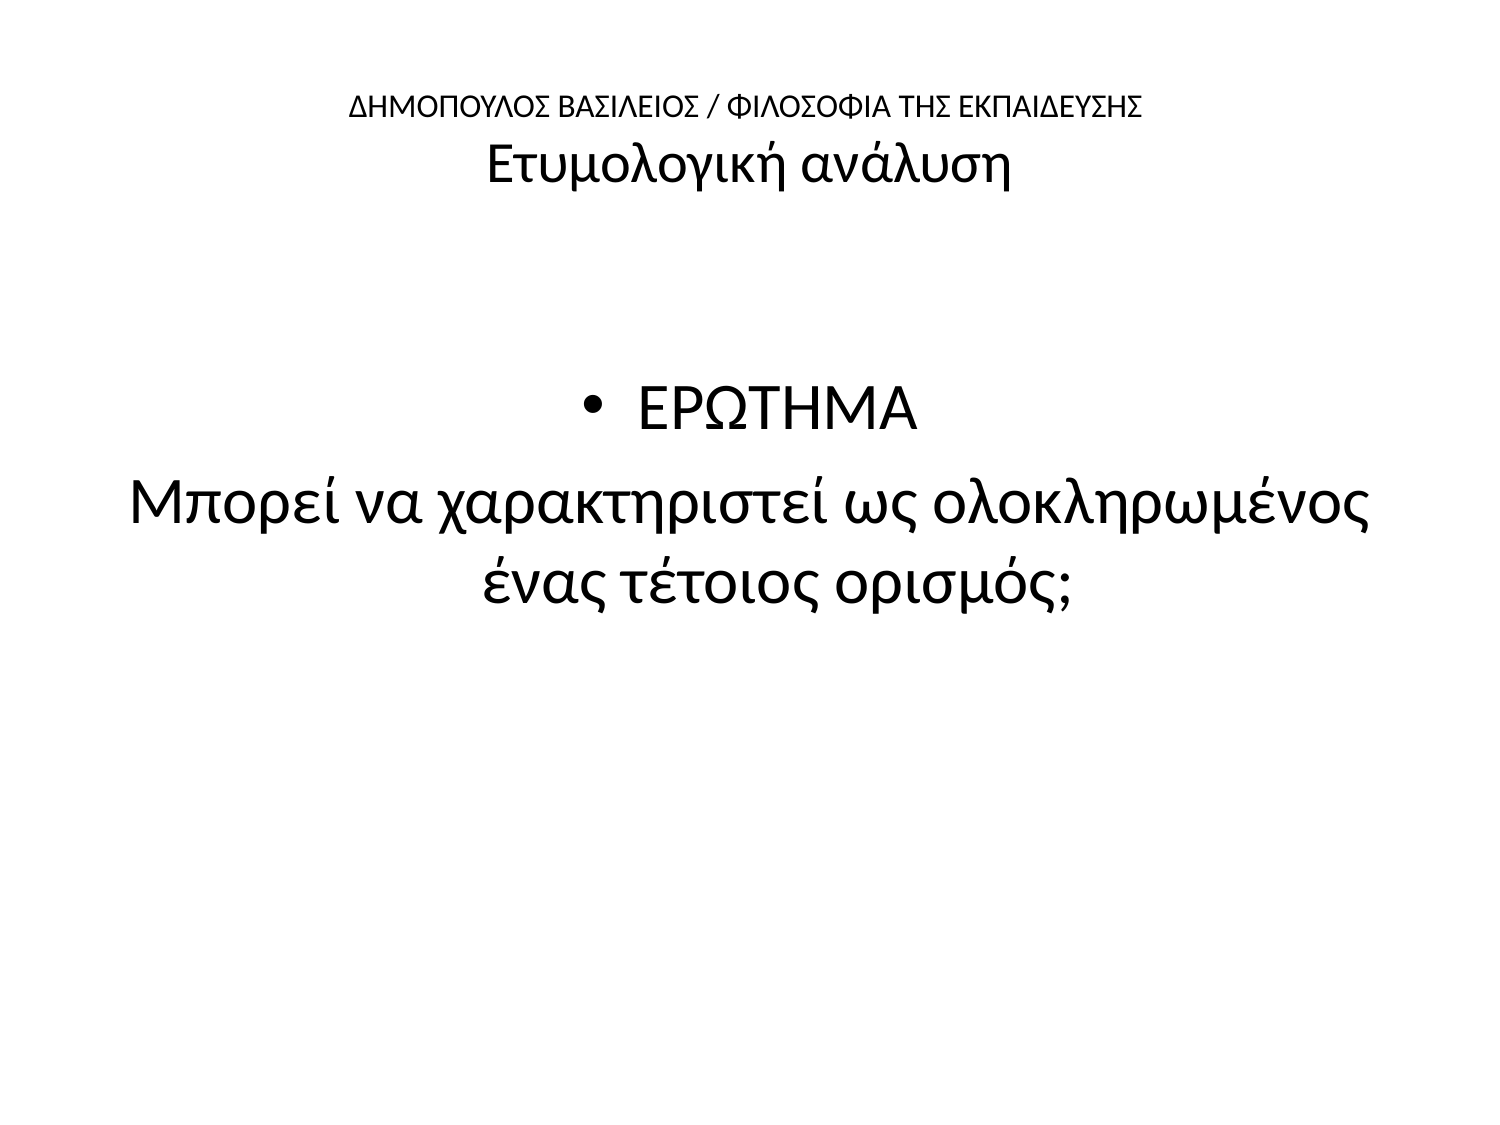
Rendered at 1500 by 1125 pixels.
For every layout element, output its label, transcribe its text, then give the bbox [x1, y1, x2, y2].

list ΕΡΩΤΗΜΑ Μπορεί να χαρακτηριστεί ως ολοκληρωμένος ένας τέτοιος ορισμός; [75, 262, 1425, 1005]
title ΔΗΜΟΠΟΥΛΟΣ ΒΑΣΙΛΕΙΟΣ / ΦΙΛΟΣΟΦΙΑ ΤΗΣ ΕΚΠΑΙΔΕΥΣΗΣ Ετυμολογική ανάλυση [75, 45, 1425, 233]
